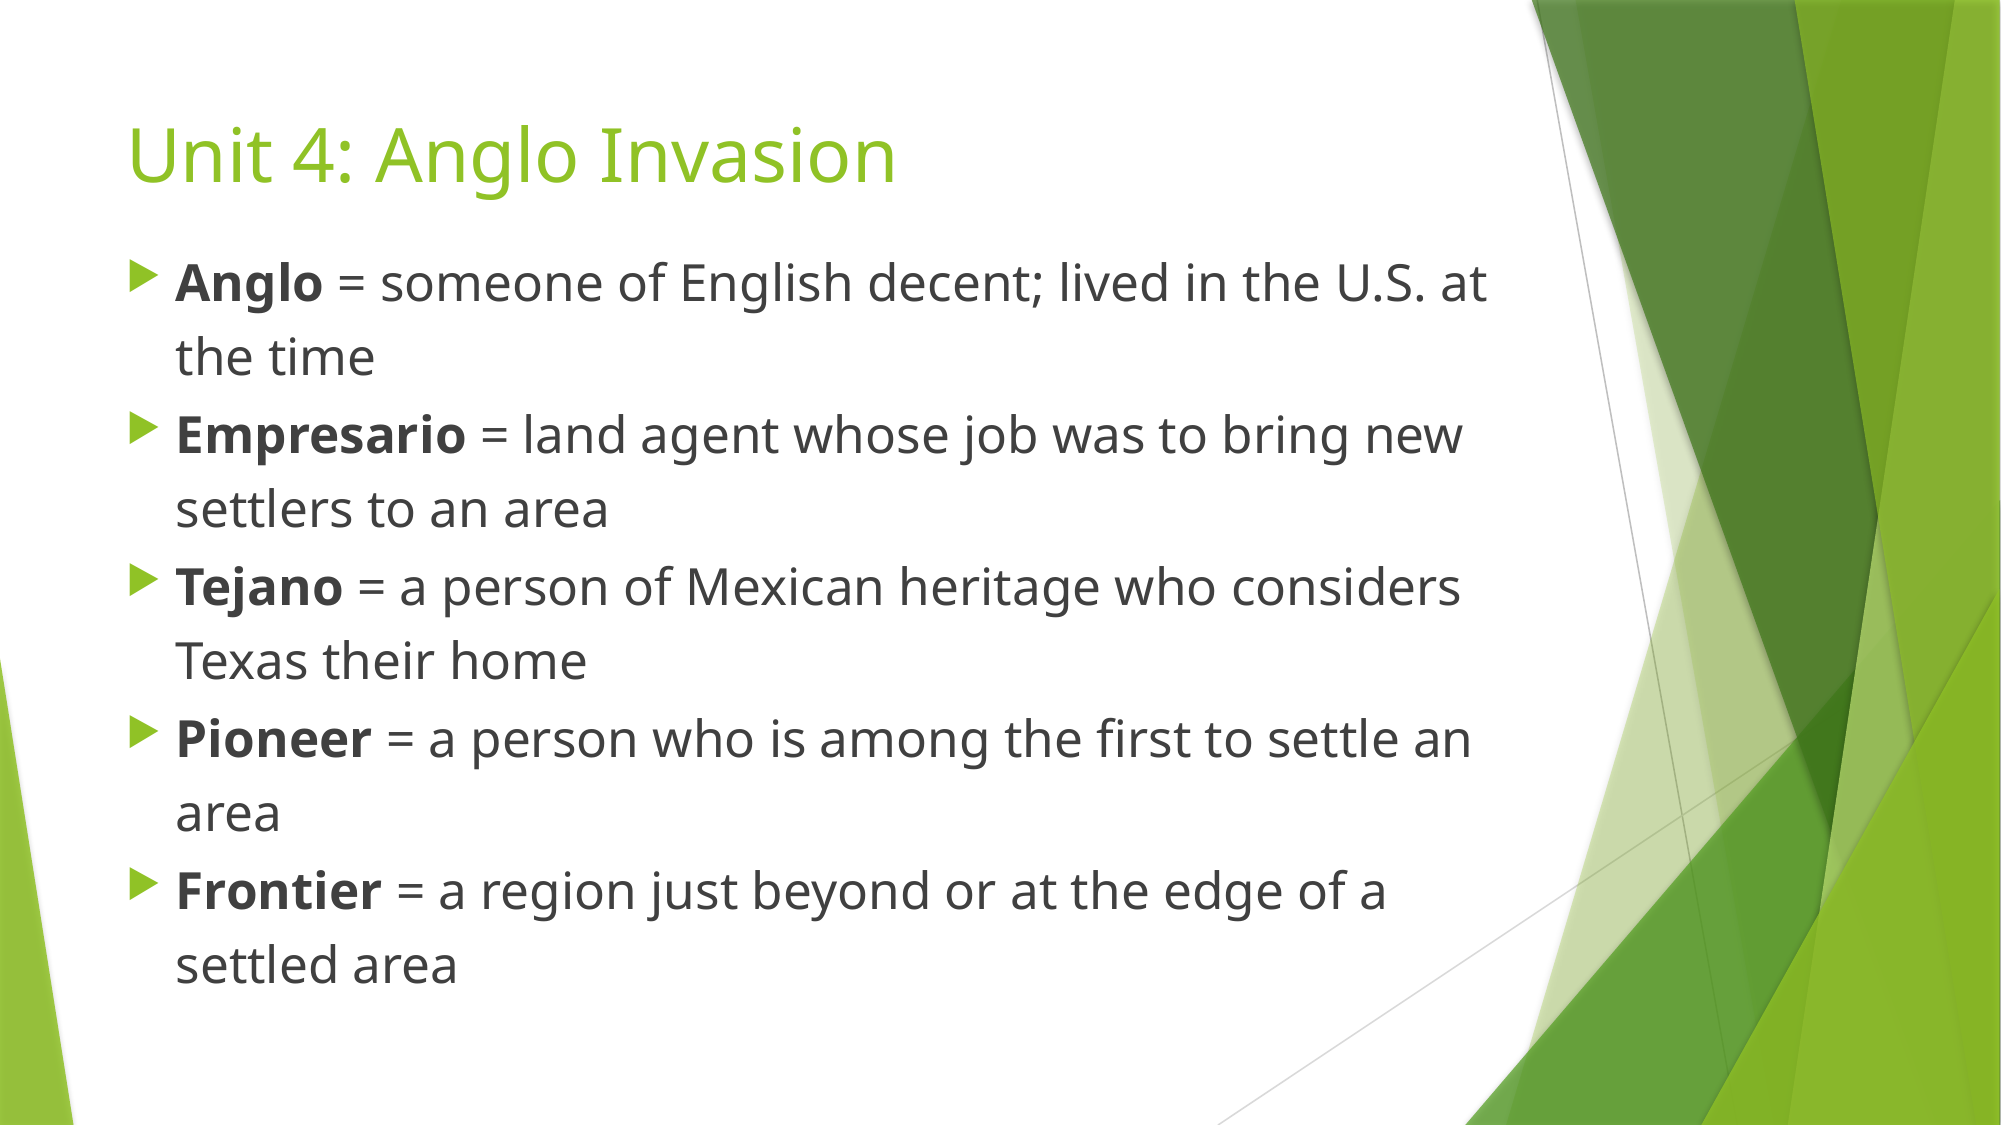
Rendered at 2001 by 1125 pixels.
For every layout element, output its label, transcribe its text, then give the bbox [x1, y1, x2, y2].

title Unit 4: Anglo Invasion [111, 99, 1522, 230]
list Anglo = someone of English decent; lived in the U.S. at the time Empresario = land agent whose job was to bring new settlers to an area Tejano = a person of Mexican heritage who considers Texas their home Pioneer = a person who is among the first to settle an area Frontier = a region just beyond or at the edge of a settled area [111, 230, 1522, 1021]
